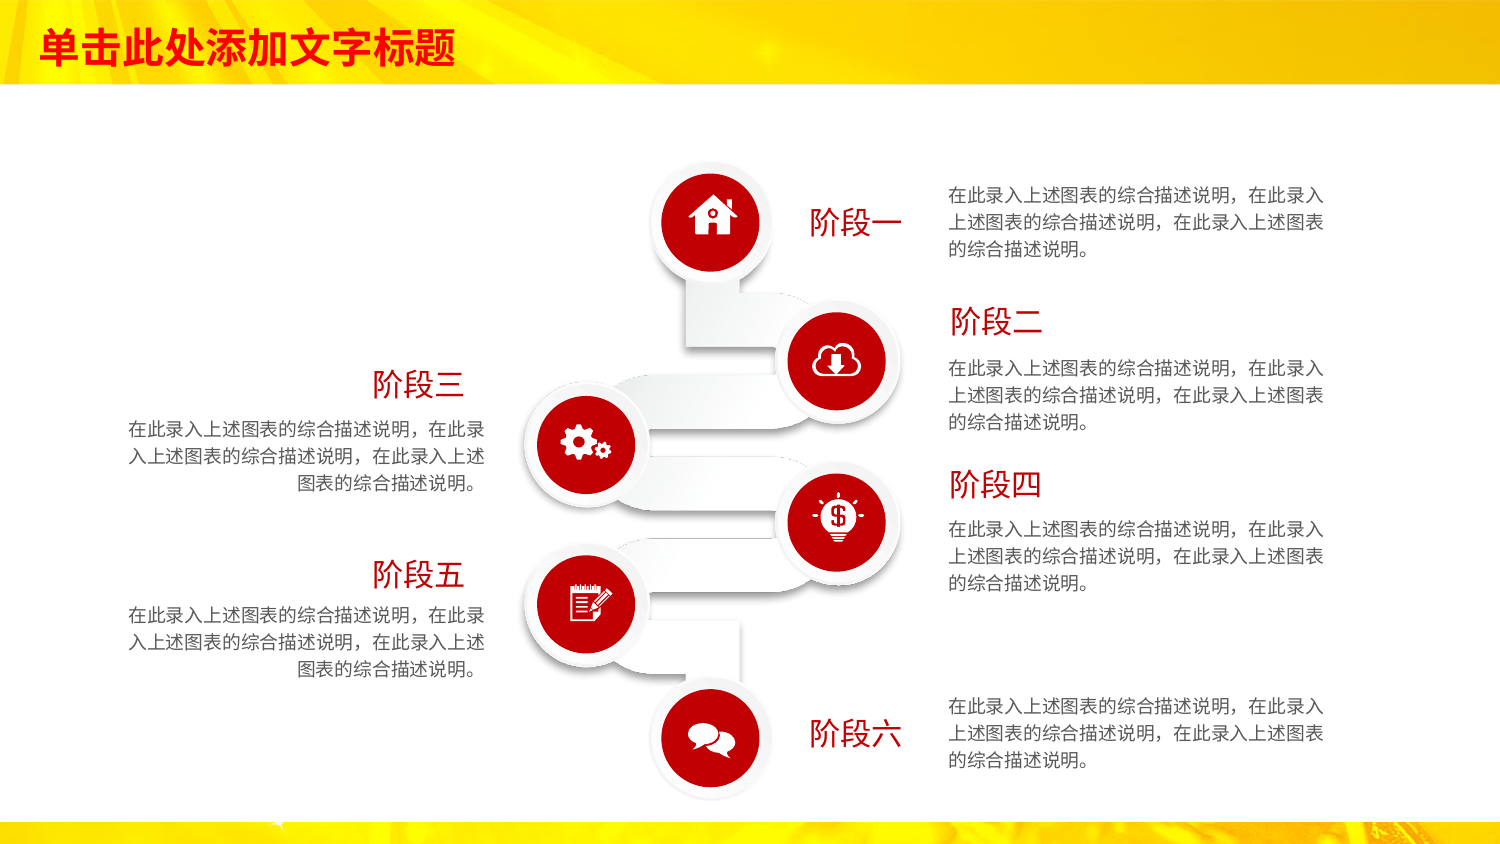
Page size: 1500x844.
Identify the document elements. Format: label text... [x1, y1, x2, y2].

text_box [688, 194, 738, 235]
picture [0, 0, 1500, 84]
picture [472, 146, 951, 819]
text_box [774, 297, 901, 424]
text_box 阶段三 [361, 359, 467, 407]
text_box 阶段二 [955, 296, 1056, 346]
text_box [524, 540, 651, 667]
text_box 在此录入上述图表的综合描述说明，在此录入上述图表的综合描述说明，在此录入上述图表的综合描述说明。 [112, 407, 467, 500]
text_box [774, 459, 901, 586]
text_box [524, 381, 651, 508]
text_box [648, 674, 775, 801]
picture [0, 822, 1500, 844]
text_box 阶段五 [361, 550, 467, 593]
text_box 在此录入上述图表的综合描述说明，在此录入上述图表的综合描述说明，在此录入上述图表的综合描述说明。 [112, 593, 467, 686]
text_box 在此录入上述图表的综合描述说明，在此录入上述图表的综合描述说明，在此录入上述图表的综合描述说明。 [955, 347, 1338, 439]
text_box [648, 159, 775, 286]
text_box 阶段四 [955, 459, 1055, 507]
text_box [560, 424, 612, 460]
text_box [570, 584, 613, 622]
text_box 在此录入上述图表的综合描述说明，在此录入上述图表的综合描述说明，在此录入上述图表的综合描述说明。 [955, 507, 1338, 600]
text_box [687, 722, 736, 759]
text_box 在此录入上述图表的综合描述说明，在此录入上述图表的综合描述说明，在此录入上述图表的综合描述说明。 [955, 684, 1338, 777]
text_box 在此录入上述图表的综合描述说明，在此录入上述图表的综合描述说明，在此录入上述图表的综合描述说明。 [955, 173, 1338, 266]
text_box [812, 491, 865, 542]
